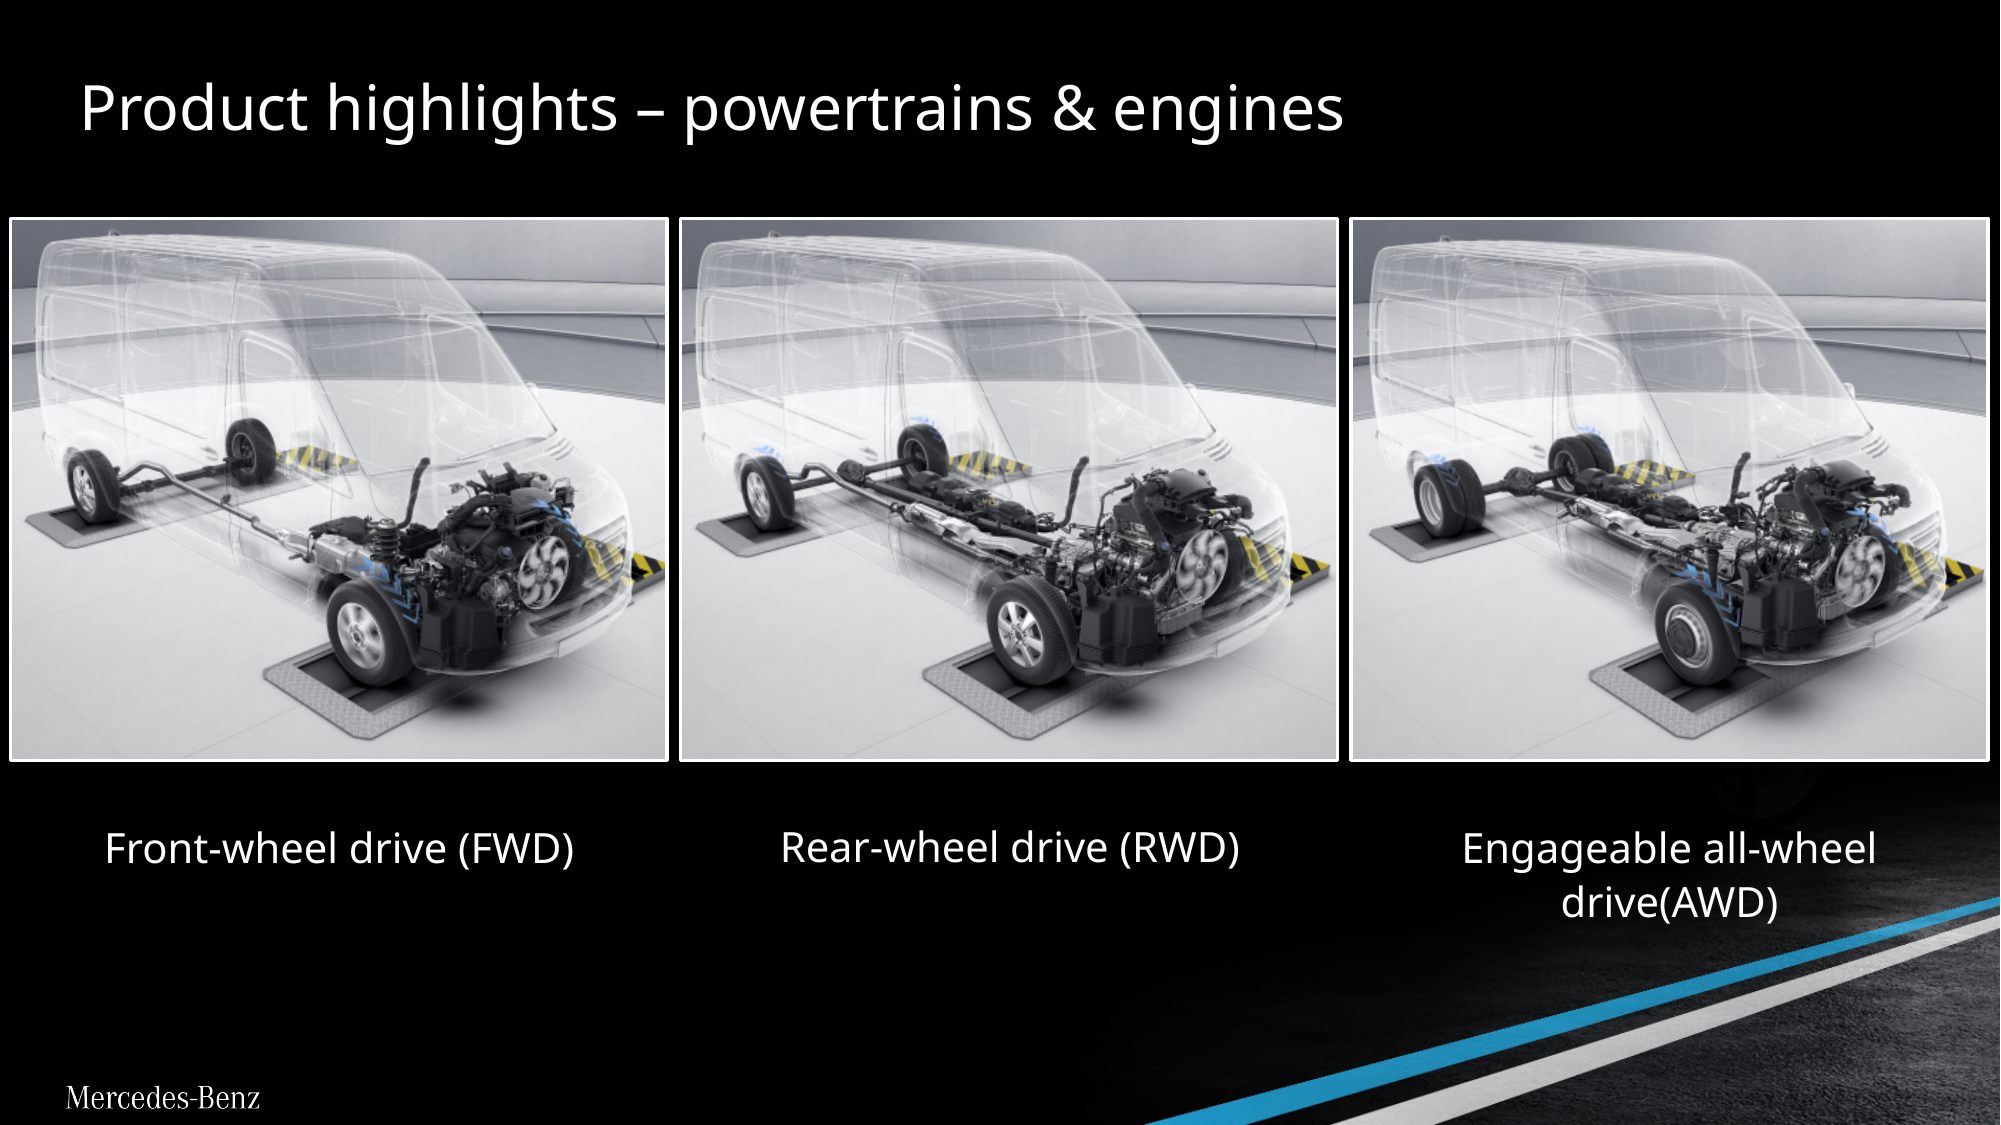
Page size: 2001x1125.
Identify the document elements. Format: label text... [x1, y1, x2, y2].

picture [0, 0, 2000, 1125]
text_box Front-wheel drive (FWD) [12, 810, 666, 864]
text_box Engageable all-wheel drive(AWD) [1352, 810, 1987, 864]
text_box Product highlights – powertrains & engines [64, 60, 1936, 149]
text_box Rear-wheel drive (RWD) [683, 809, 1337, 863]
